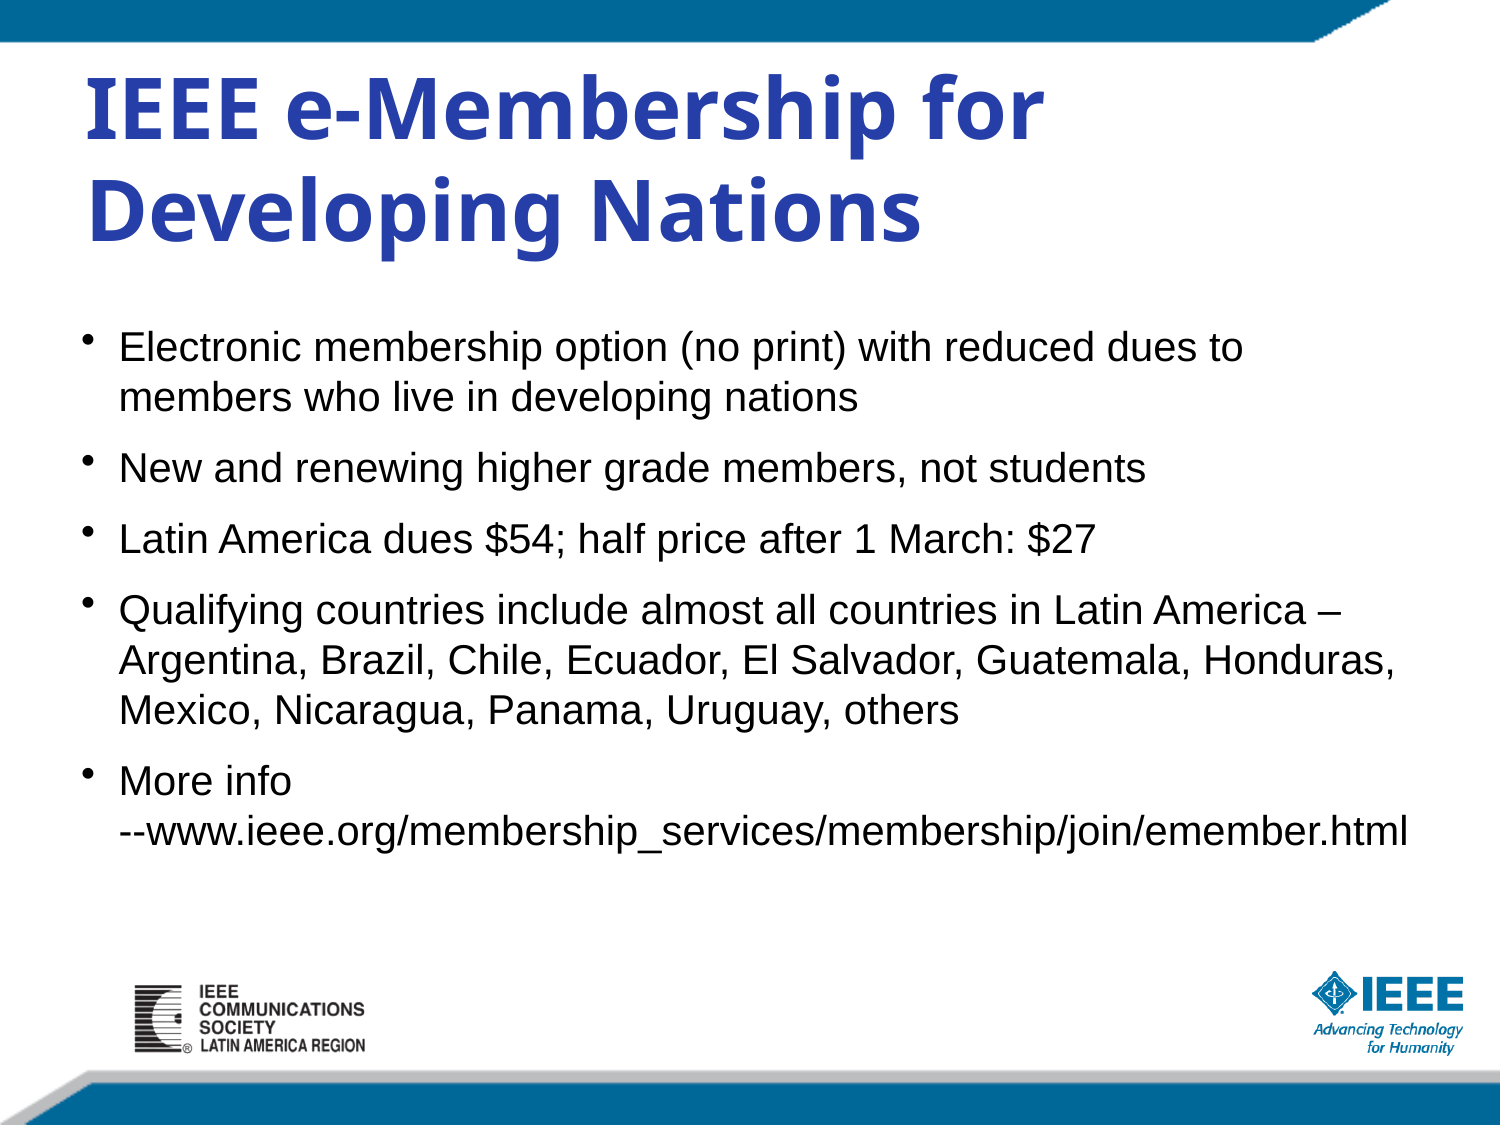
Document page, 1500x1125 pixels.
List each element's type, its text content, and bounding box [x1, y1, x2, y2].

picture [0, 0, 1500, 1125]
text_box Electronic membership option (no print) with reduced dues to members who live in developing nations New and renewing higher grade members, not students Latin America dues $54; half price after 1 March: $27 Qualifying countries include almost all countries in Latin America – Argentina, Brazil, Chile, Ecuador, El Salvador, Guatemala, Honduras, Mexico, Nicaragua, Panama, Uruguay, others More info --www.ieee.org/membership_services/membership/join/emember.html [66, 312, 1430, 861]
text_box IEEE e-Membership for Developing Nations [70, 87, 1441, 225]
